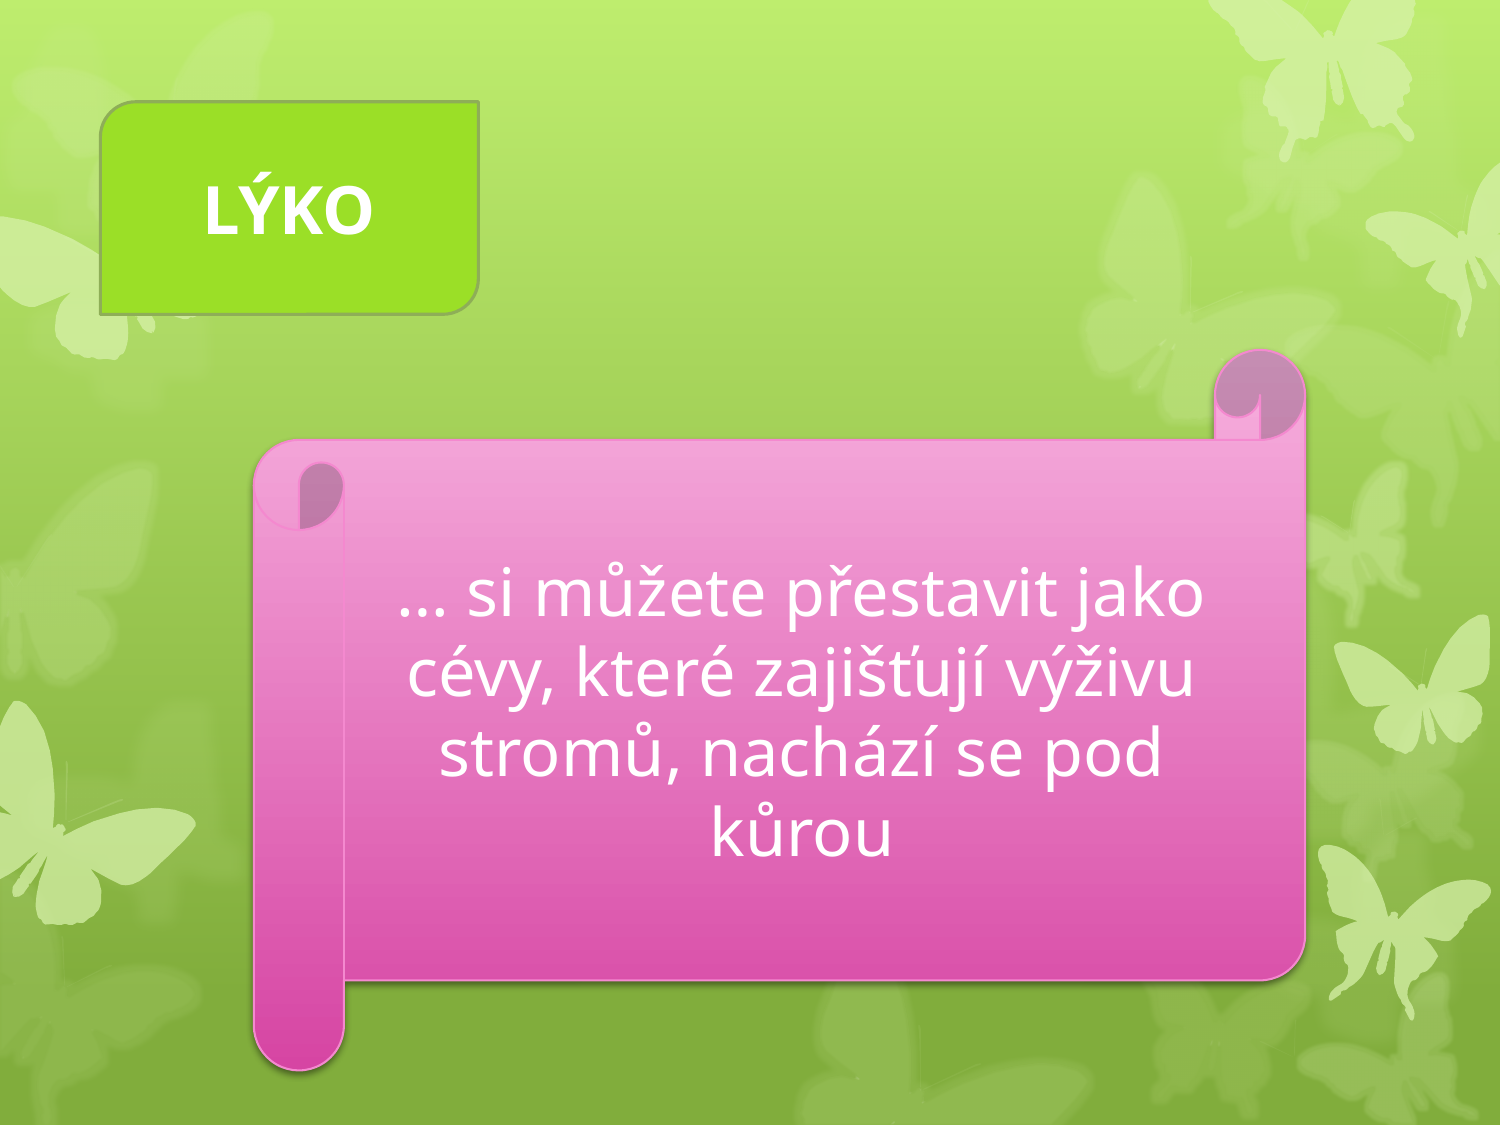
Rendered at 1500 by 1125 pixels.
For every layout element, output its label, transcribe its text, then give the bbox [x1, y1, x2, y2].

text_box … si můžete přestavit jako cévy, které zajišťují výživu stromů, nachází se pod kůrou [252, 348, 1307, 1072]
text_box LÝKO [98, 100, 480, 316]
